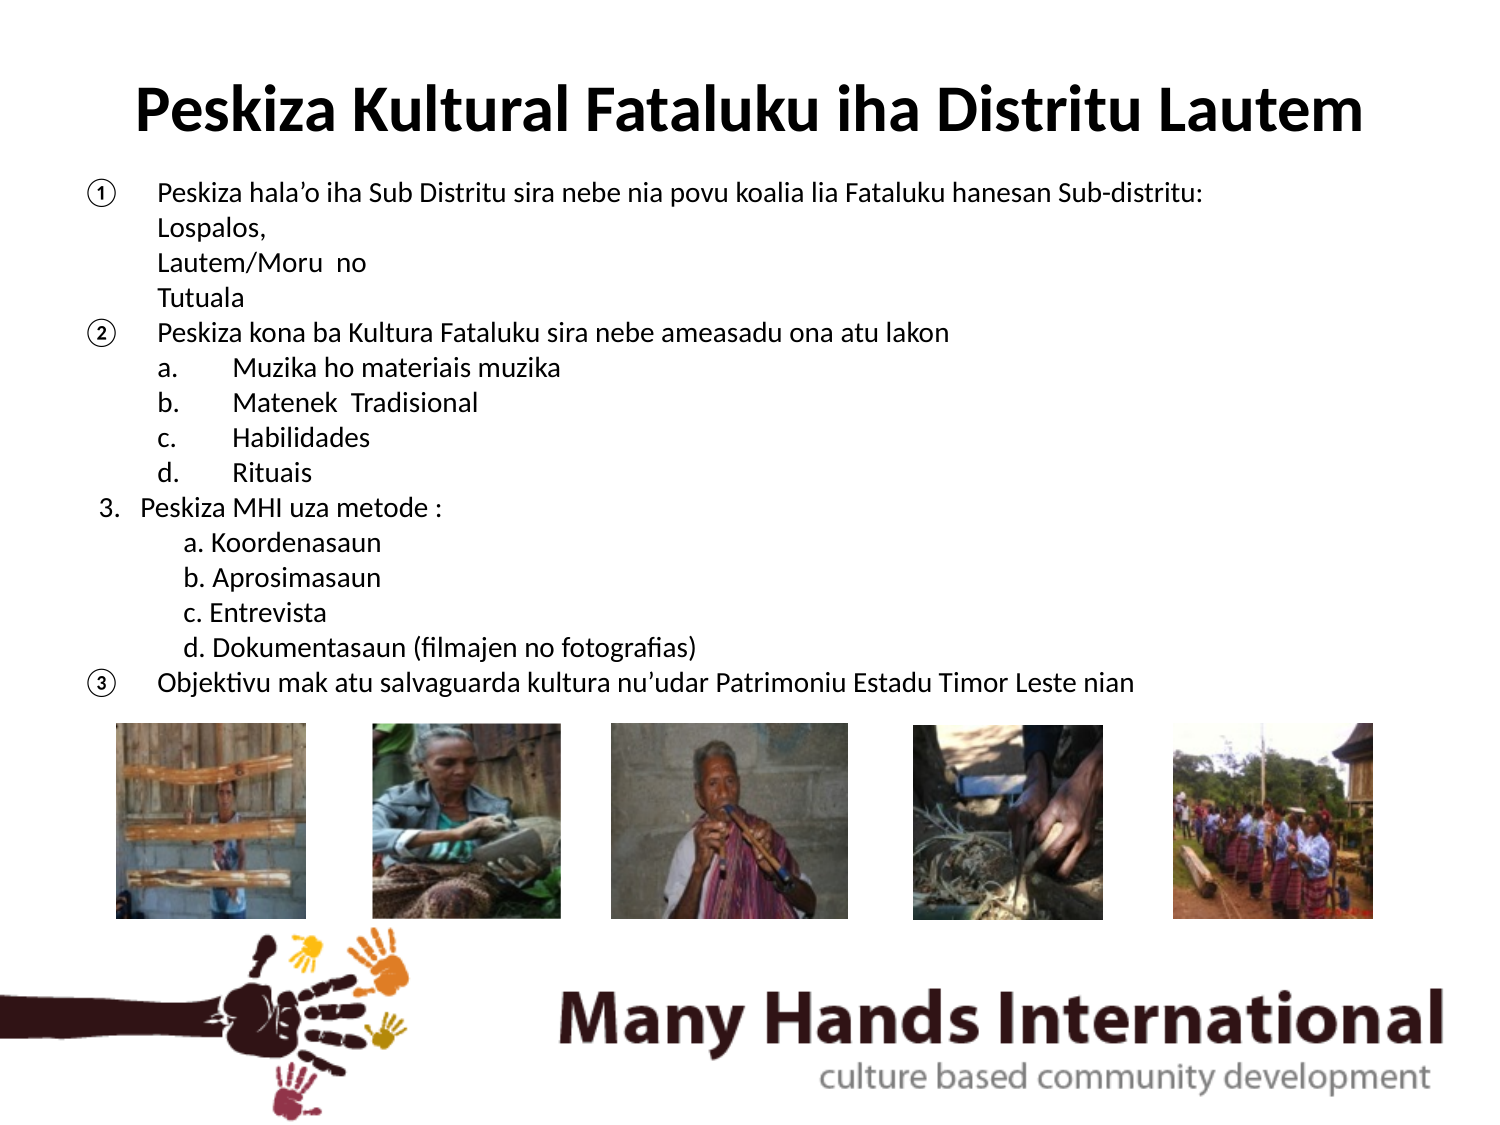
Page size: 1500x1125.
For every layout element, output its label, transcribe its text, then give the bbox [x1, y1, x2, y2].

picture [0, 722, 1500, 1125]
picture [368, 724, 565, 918]
text_box Peskiza hala’o iha Sub Distritu sira nebe nia povu koalia lia Fataluku hanesan Sub-distritu: Lospalos, Lautem/Moru no Tutuala Peskiza kona ba Kultura Fataluku sira nebe ameasadu ona atu lakon Muzika ho materiais muzika Matenek Tradisional Habilidades Rituais 3. Peskiza MHI uza metode : a. Koordenasaun b. Aprosimasaun c. Entrevista d. Dokumentasaun (filmajen no fotografias) Objektivu mak atu salvaguarda kultura nu’udar Patrimoniu Estadu Timor Leste nian [67, 166, 1435, 776]
text_box Peskiza Kultural Fataluku iha Distritu Lautem [67, 57, 1435, 153]
